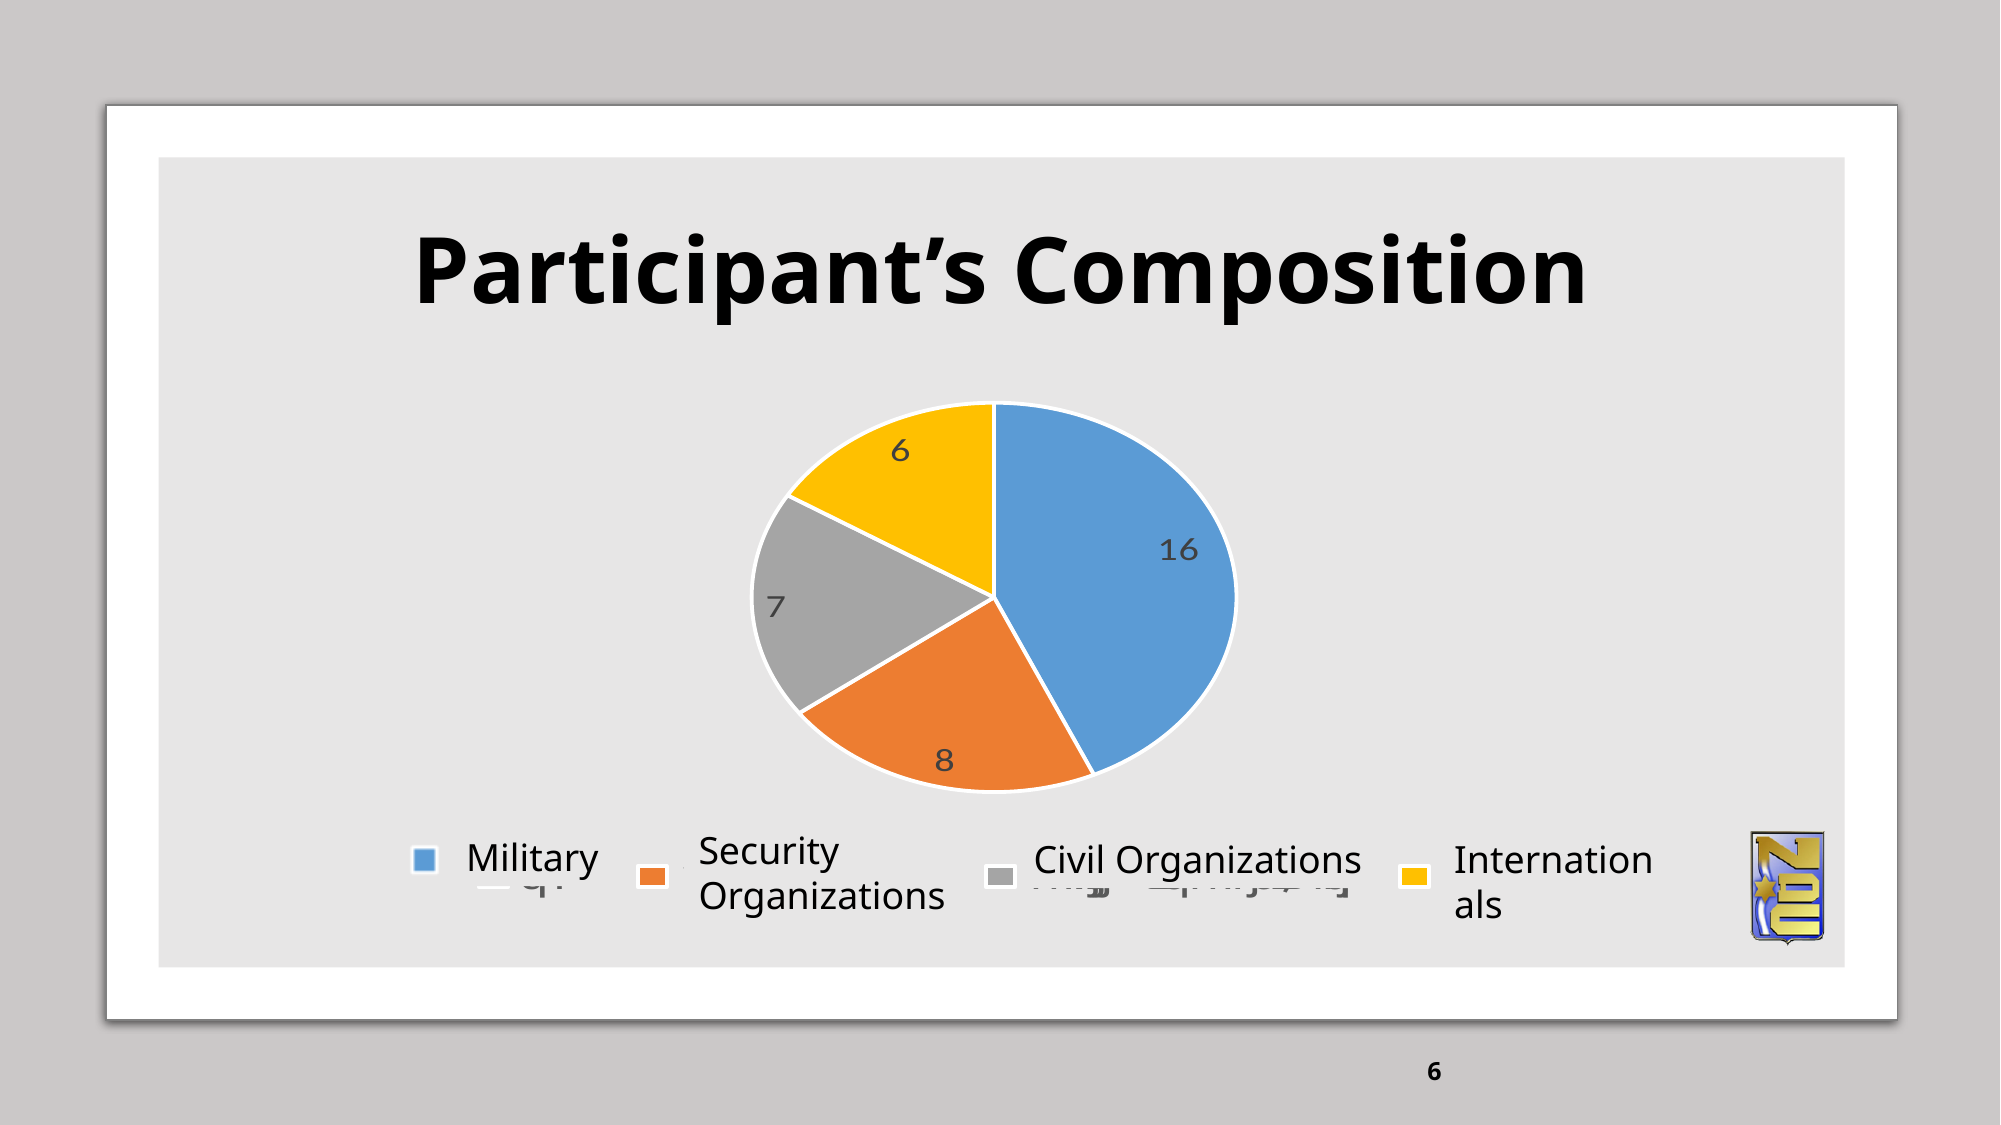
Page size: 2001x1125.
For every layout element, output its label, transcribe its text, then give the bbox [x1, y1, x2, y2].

title Participant’s Composition [211, 176, 1793, 372]
text_box [105, 104, 1898, 1021]
text_box Internationals [1439, 828, 1686, 934]
text_box [158, 156, 1846, 968]
slide_number 6 [1412, 1042, 1863, 1103]
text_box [369, 341, 1617, 926]
picture [1748, 828, 1826, 946]
text_box [0, 0, 2000, 1125]
